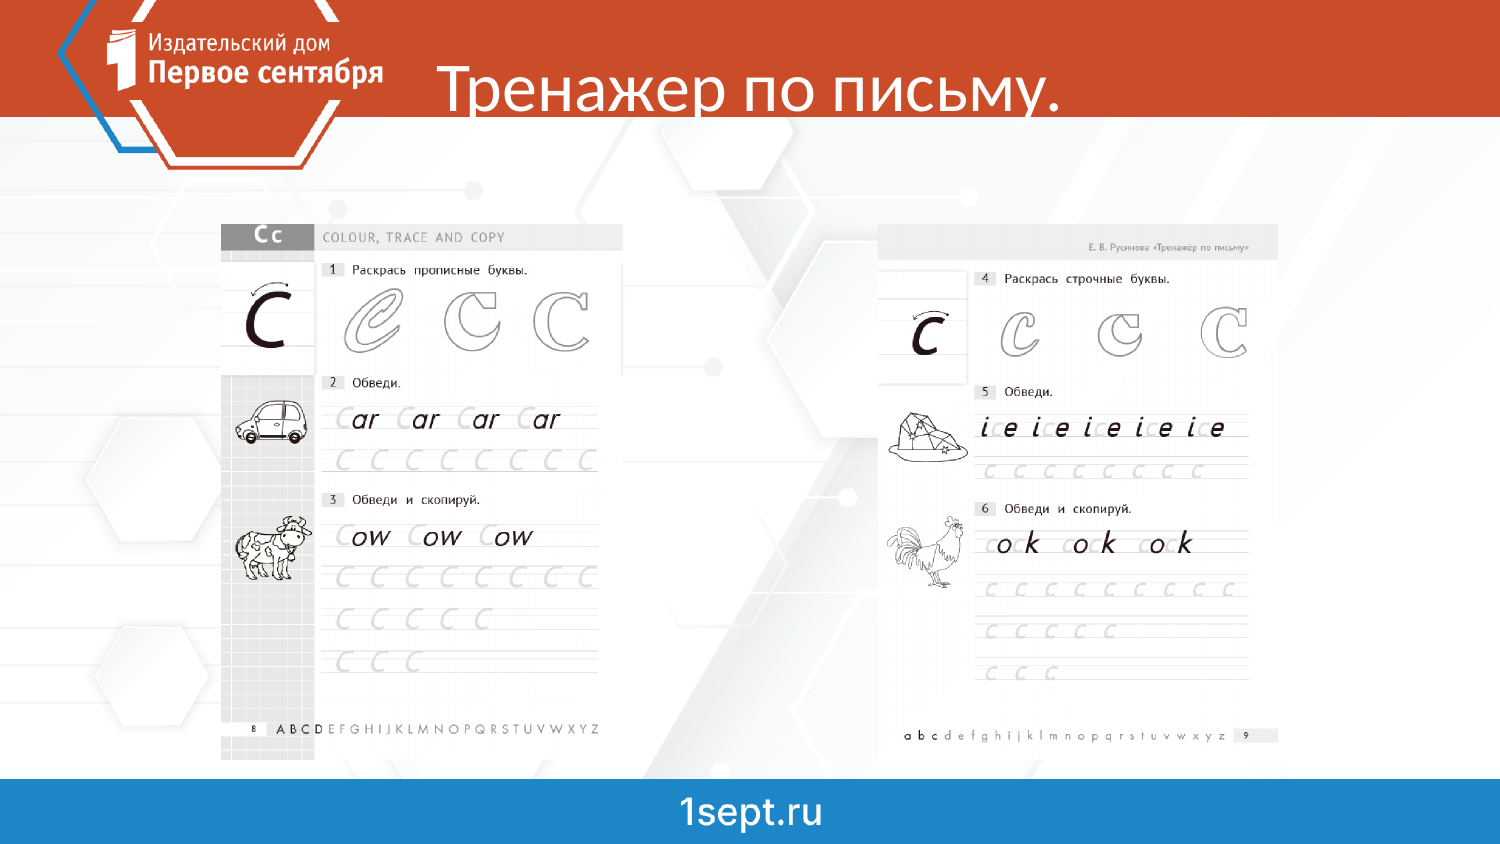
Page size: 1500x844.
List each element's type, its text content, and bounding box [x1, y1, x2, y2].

title Тренажер по письму. [75, 33, 1425, 175]
picture [0, 0, 1500, 844]
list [221, 224, 623, 761]
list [878, 224, 1278, 761]
